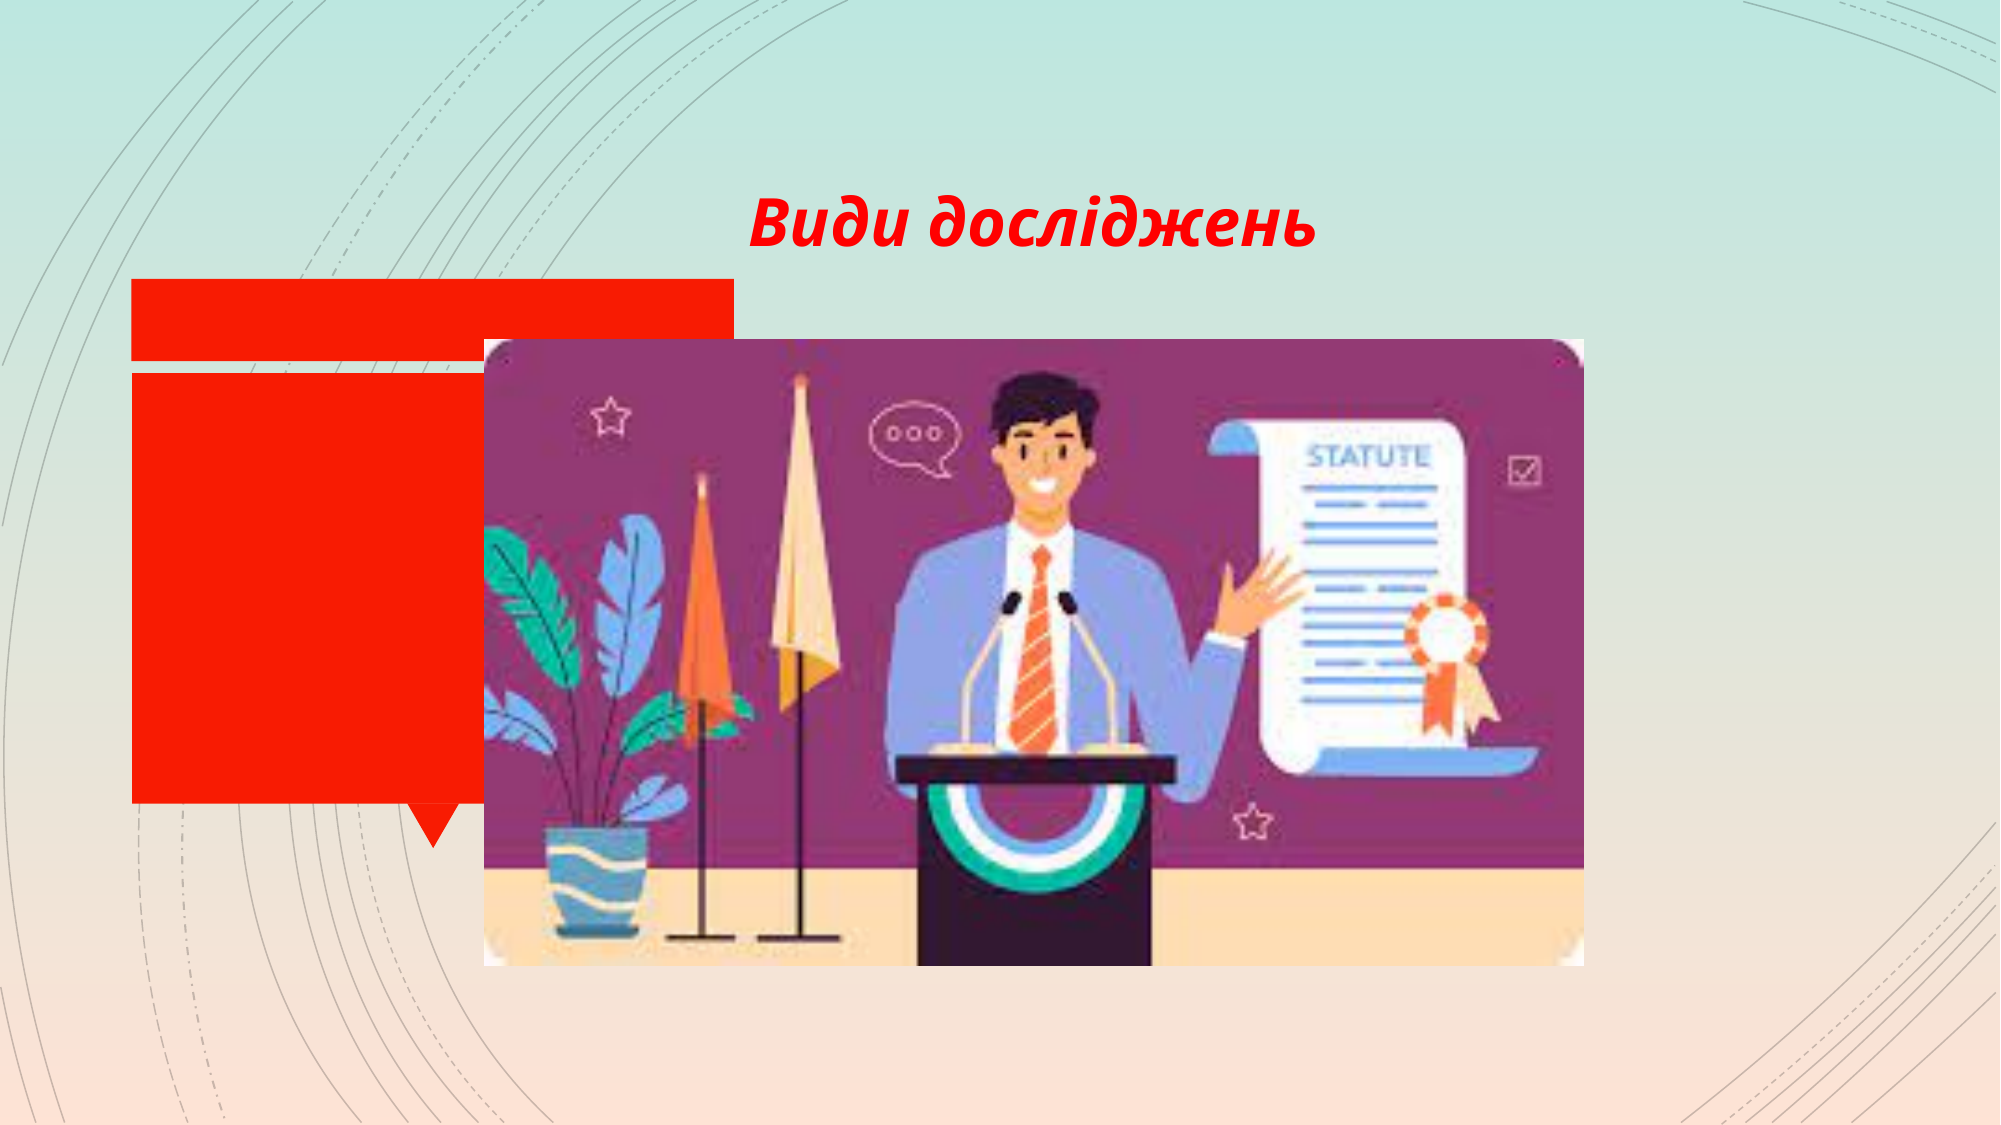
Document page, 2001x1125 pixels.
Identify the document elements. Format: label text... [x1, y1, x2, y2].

list Види досліджень [518, 84, 1550, 338]
picture [484, 338, 1584, 967]
